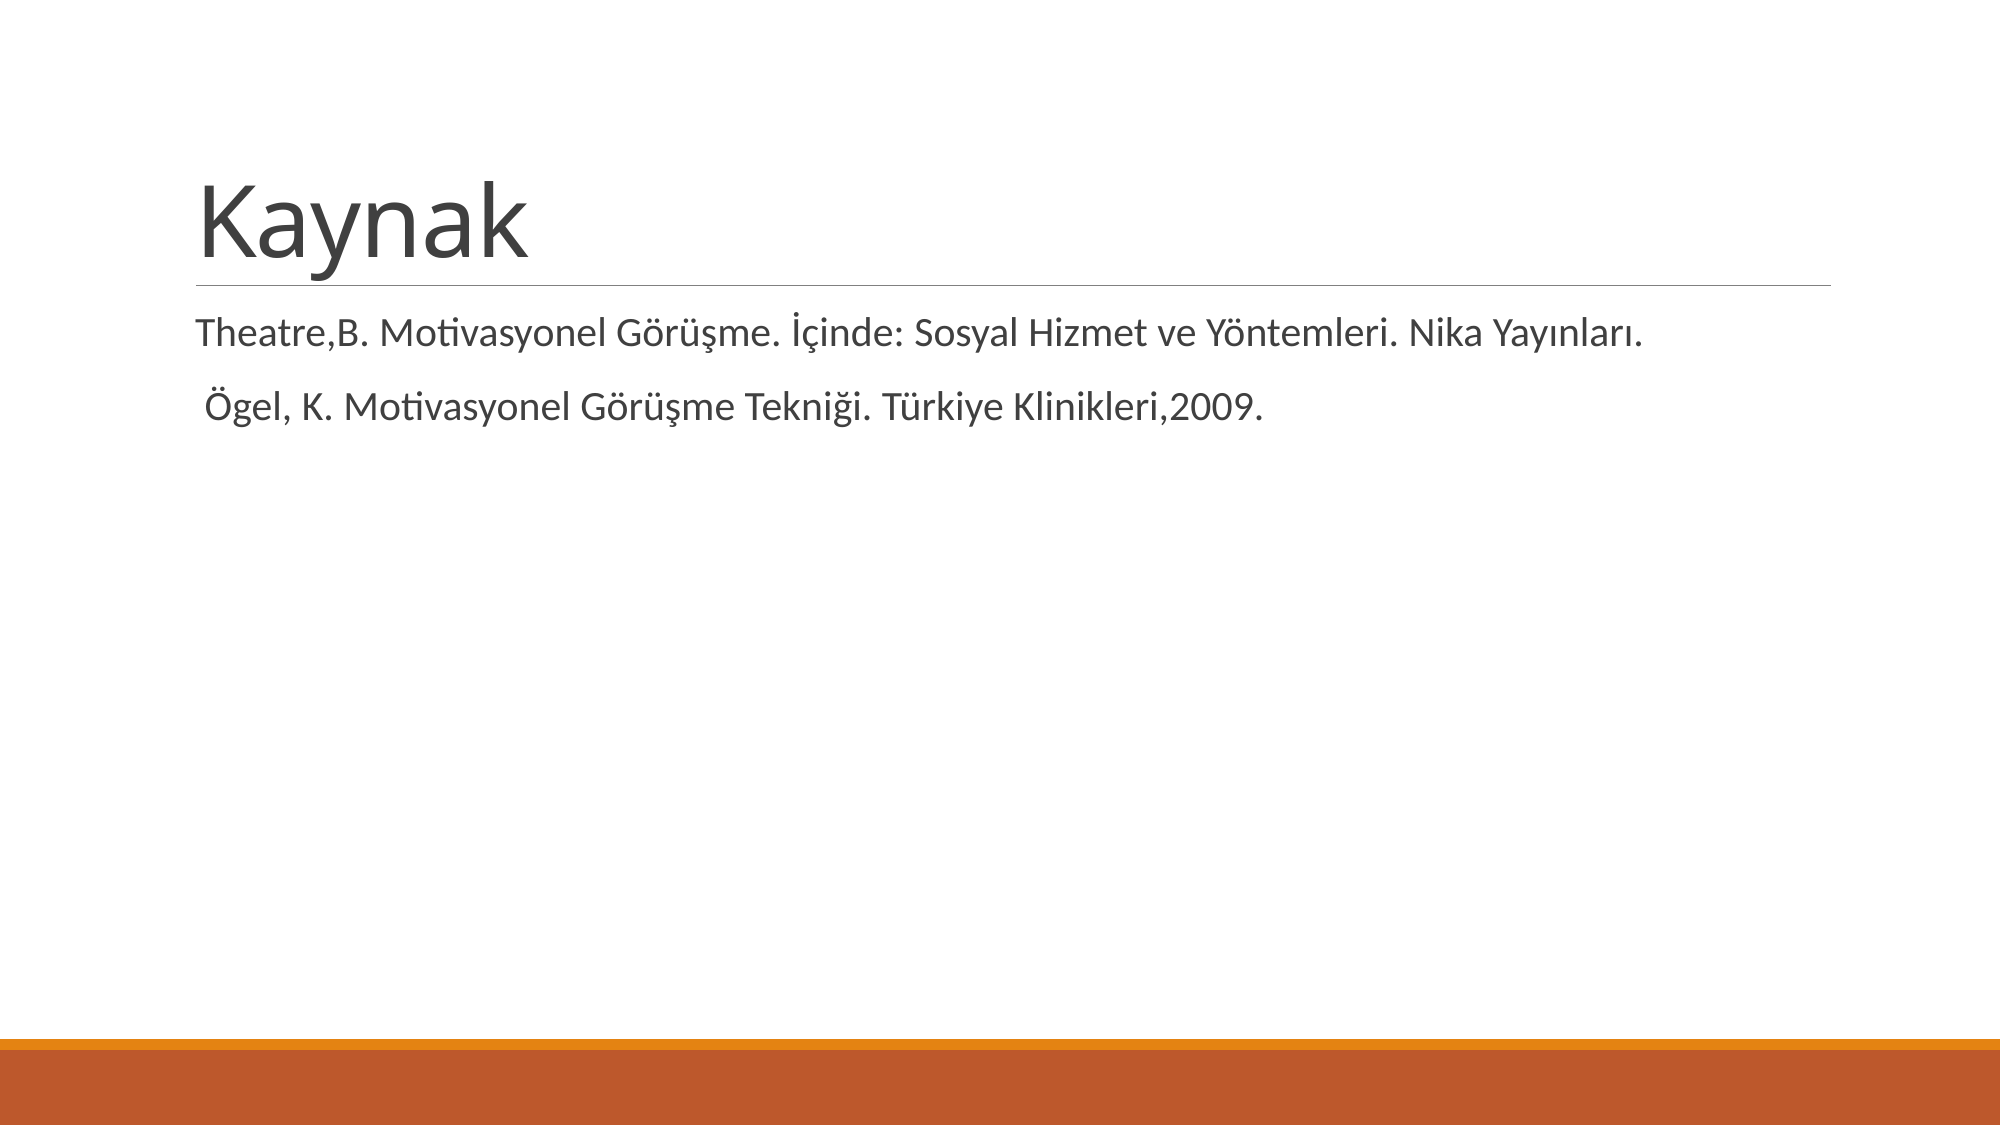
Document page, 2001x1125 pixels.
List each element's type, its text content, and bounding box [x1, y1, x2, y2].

list Theatre,B. Motivasyonel Görüşme. İçinde: Sosyal Hizmet ve Yöntemleri. Nika Yayınları. Ögel, K. Motivasyonel Görüşme Tekniği. Türkiye Klinikleri,2009. [180, 302, 1830, 963]
title Kaynak [180, 47, 1830, 285]
